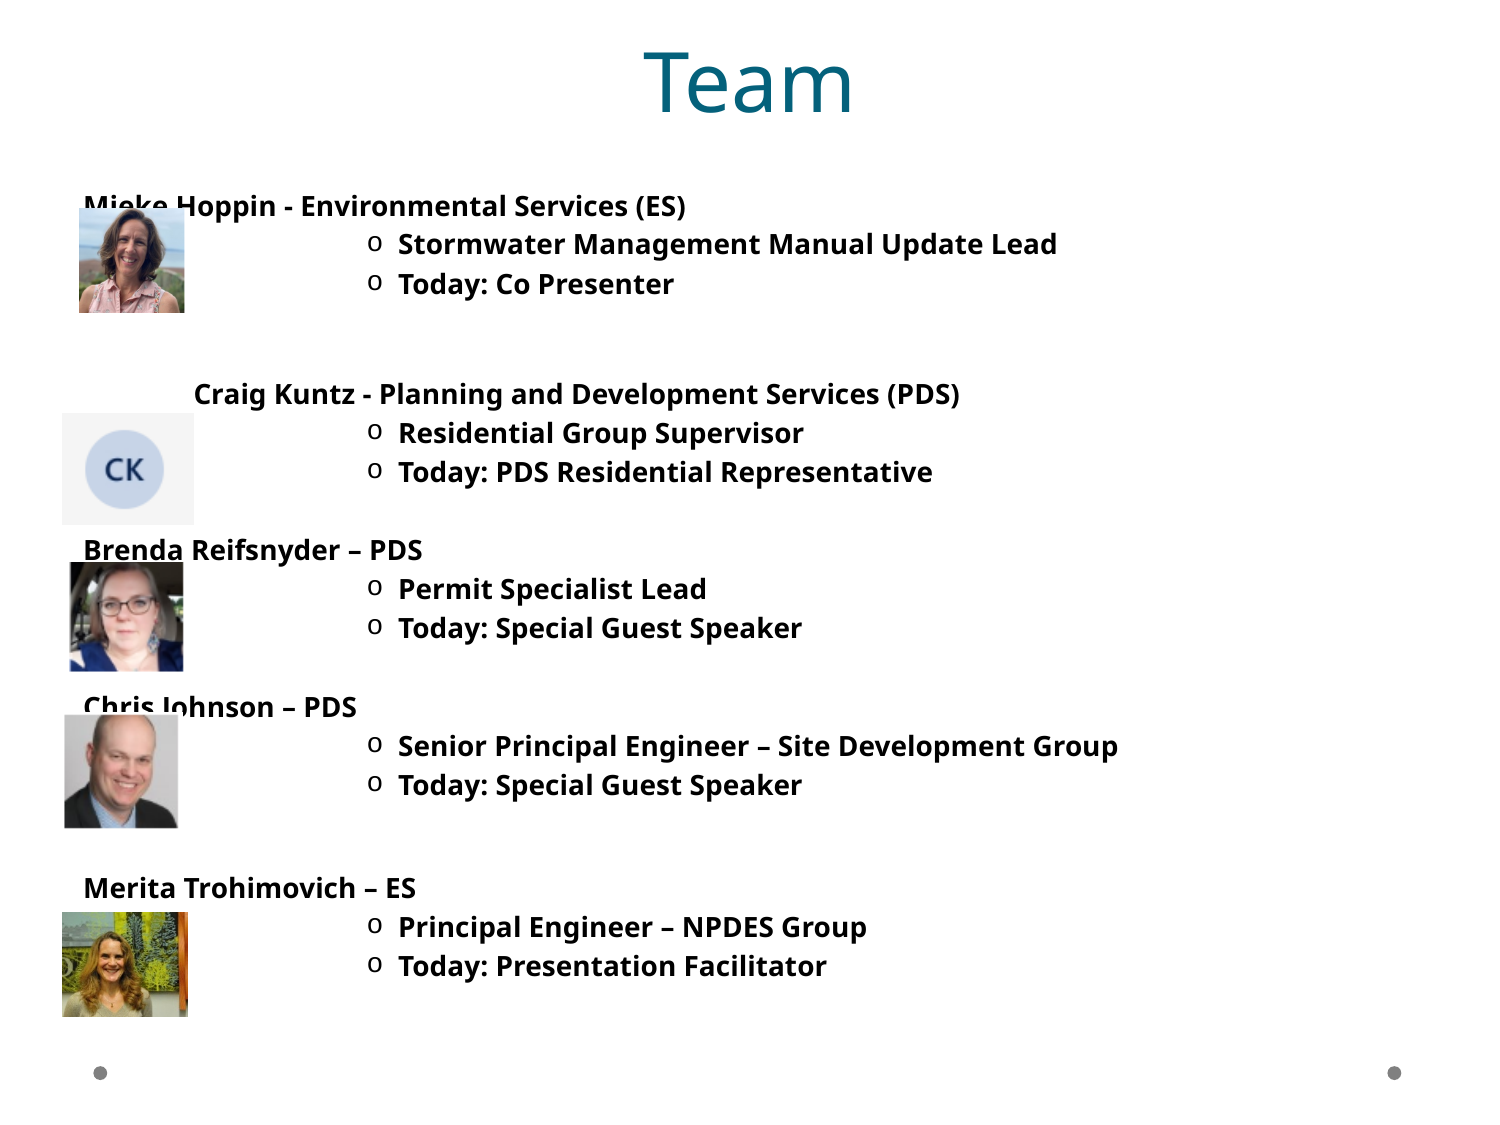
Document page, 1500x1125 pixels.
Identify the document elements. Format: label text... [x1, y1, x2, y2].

picture [62, 912, 188, 1017]
picture [68, 562, 185, 676]
list Mieke Hoppin - Environmental Services (ES) Stormwater Management Manual Update Lead Today: Co Presenter Craig Kuntz - Planning and Development Services (PDS) Residential Group Supervisor Today: PDS Residential Representative Brenda Reifsnyder – PDS Permit Specialist Lead Today: Special Guest Speaker Chris Johnson – PDS Senior Principal Engineer – Site Development Group Today: Special Guest Speaker Merita Trohimovich – ES Principal Engineer – NPDES Group Today: Presentation Facilitator [36, 162, 1413, 1063]
picture [60, 712, 183, 830]
picture [79, 208, 185, 313]
picture [62, 413, 194, 526]
title Welcome – Meet the Presentation Team [0, 0, 1500, 138]
